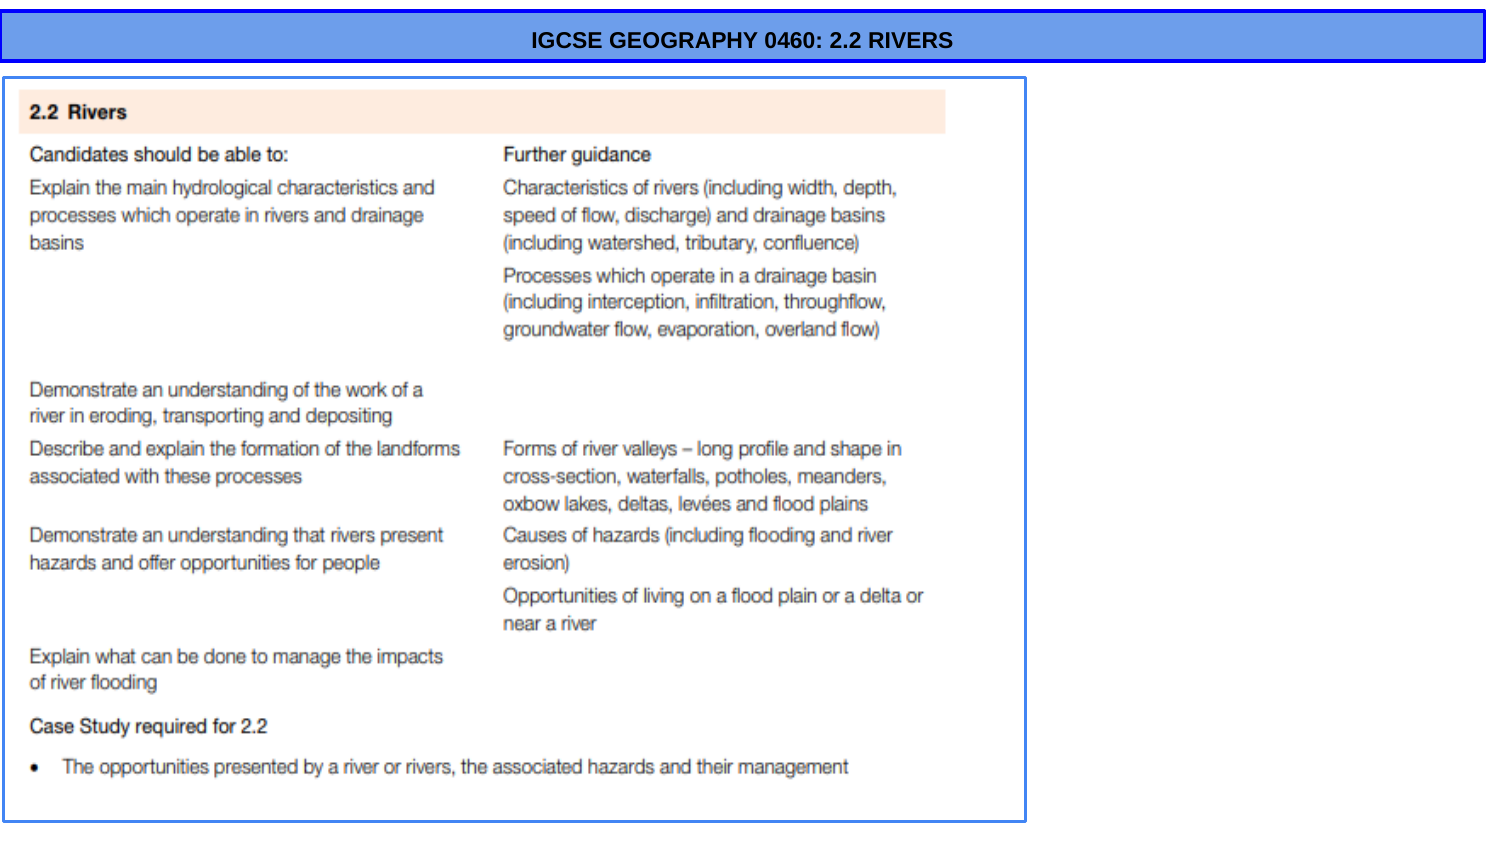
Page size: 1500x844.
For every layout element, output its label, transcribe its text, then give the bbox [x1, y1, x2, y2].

text_box IGCSE GEOGRAPHY 0460: 2.2 RIVERS [0, 10, 1485, 62]
picture [4, 78, 1025, 821]
